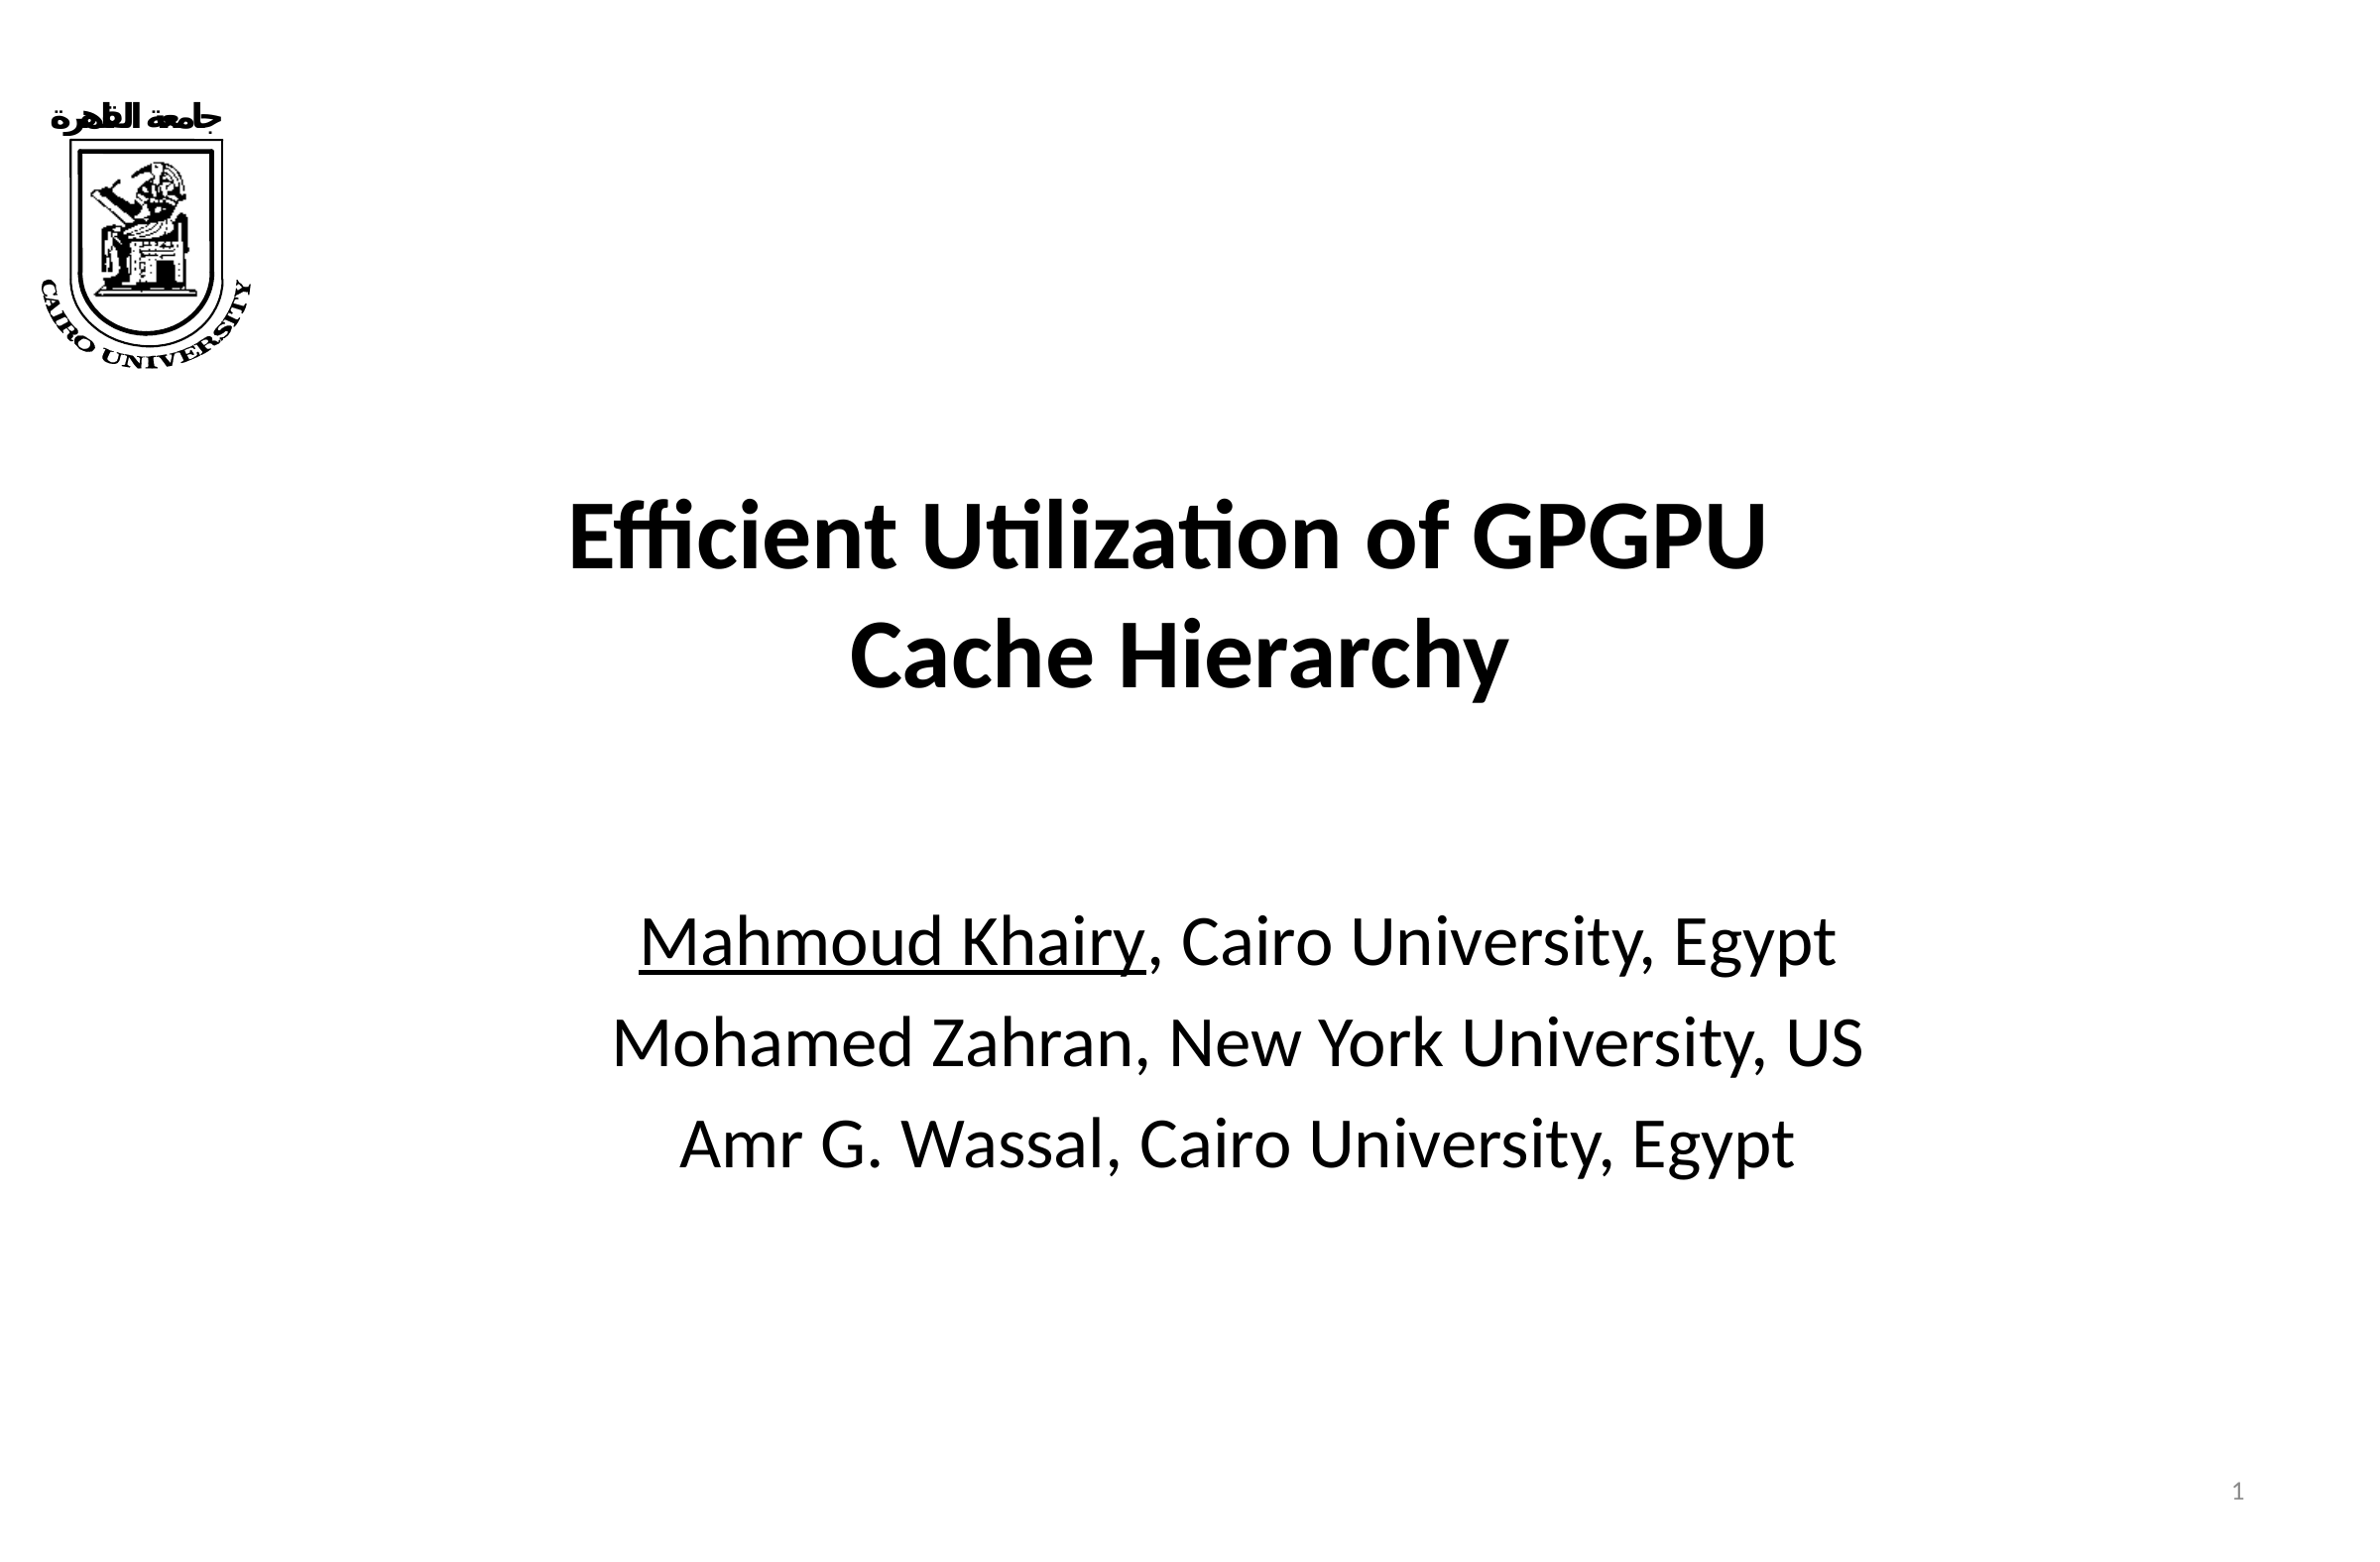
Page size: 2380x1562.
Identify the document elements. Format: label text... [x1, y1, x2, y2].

picture [39, 86, 254, 372]
title Efficient Utilization of GPGPU Cache Hierarchy [39, 421, 2320, 757]
subtitle Mahmoud Khairy, Cairo University, Egypt Mohamed Zahran, New York University, US Amr G. Wassal, Cairo University, Egypt [357, 885, 2120, 1401]
slide_number 1 [1705, 1447, 2261, 1531]
